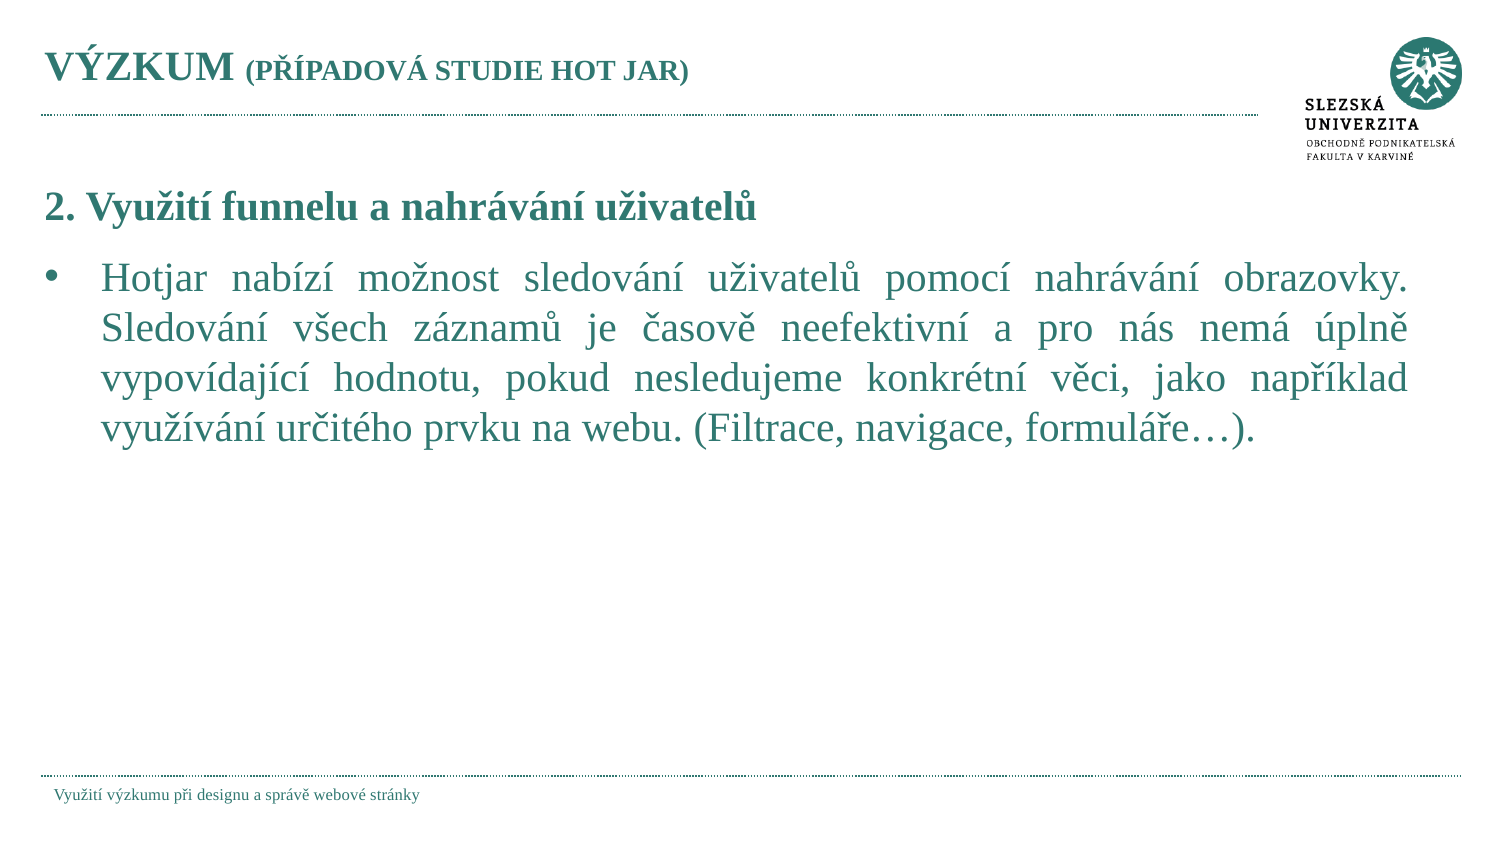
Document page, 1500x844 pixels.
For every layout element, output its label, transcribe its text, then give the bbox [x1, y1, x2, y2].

title VÝZKUM (PŘÍPADOVÁ STUDIE HOT JAR) [29, 31, 1306, 115]
picture [1305, 37, 1462, 160]
footer Využití výzkumu při designu a správě webové stránky [38, 776, 514, 822]
text_box 2. Využití funnelu a nahrávání uživatelů Hotjar nabízí možnost sledování uživatelů pomocí nahrávání obrazovky. Sledování všech záznamů je časově neefektivní a pro nás nemá úplně vypovídající hodnotu, pokud nesledujeme konkrétní věci, jako například využívání určitého prvku na webu. (Filtrace, navigace, formuláře…). [29, 171, 1425, 458]
